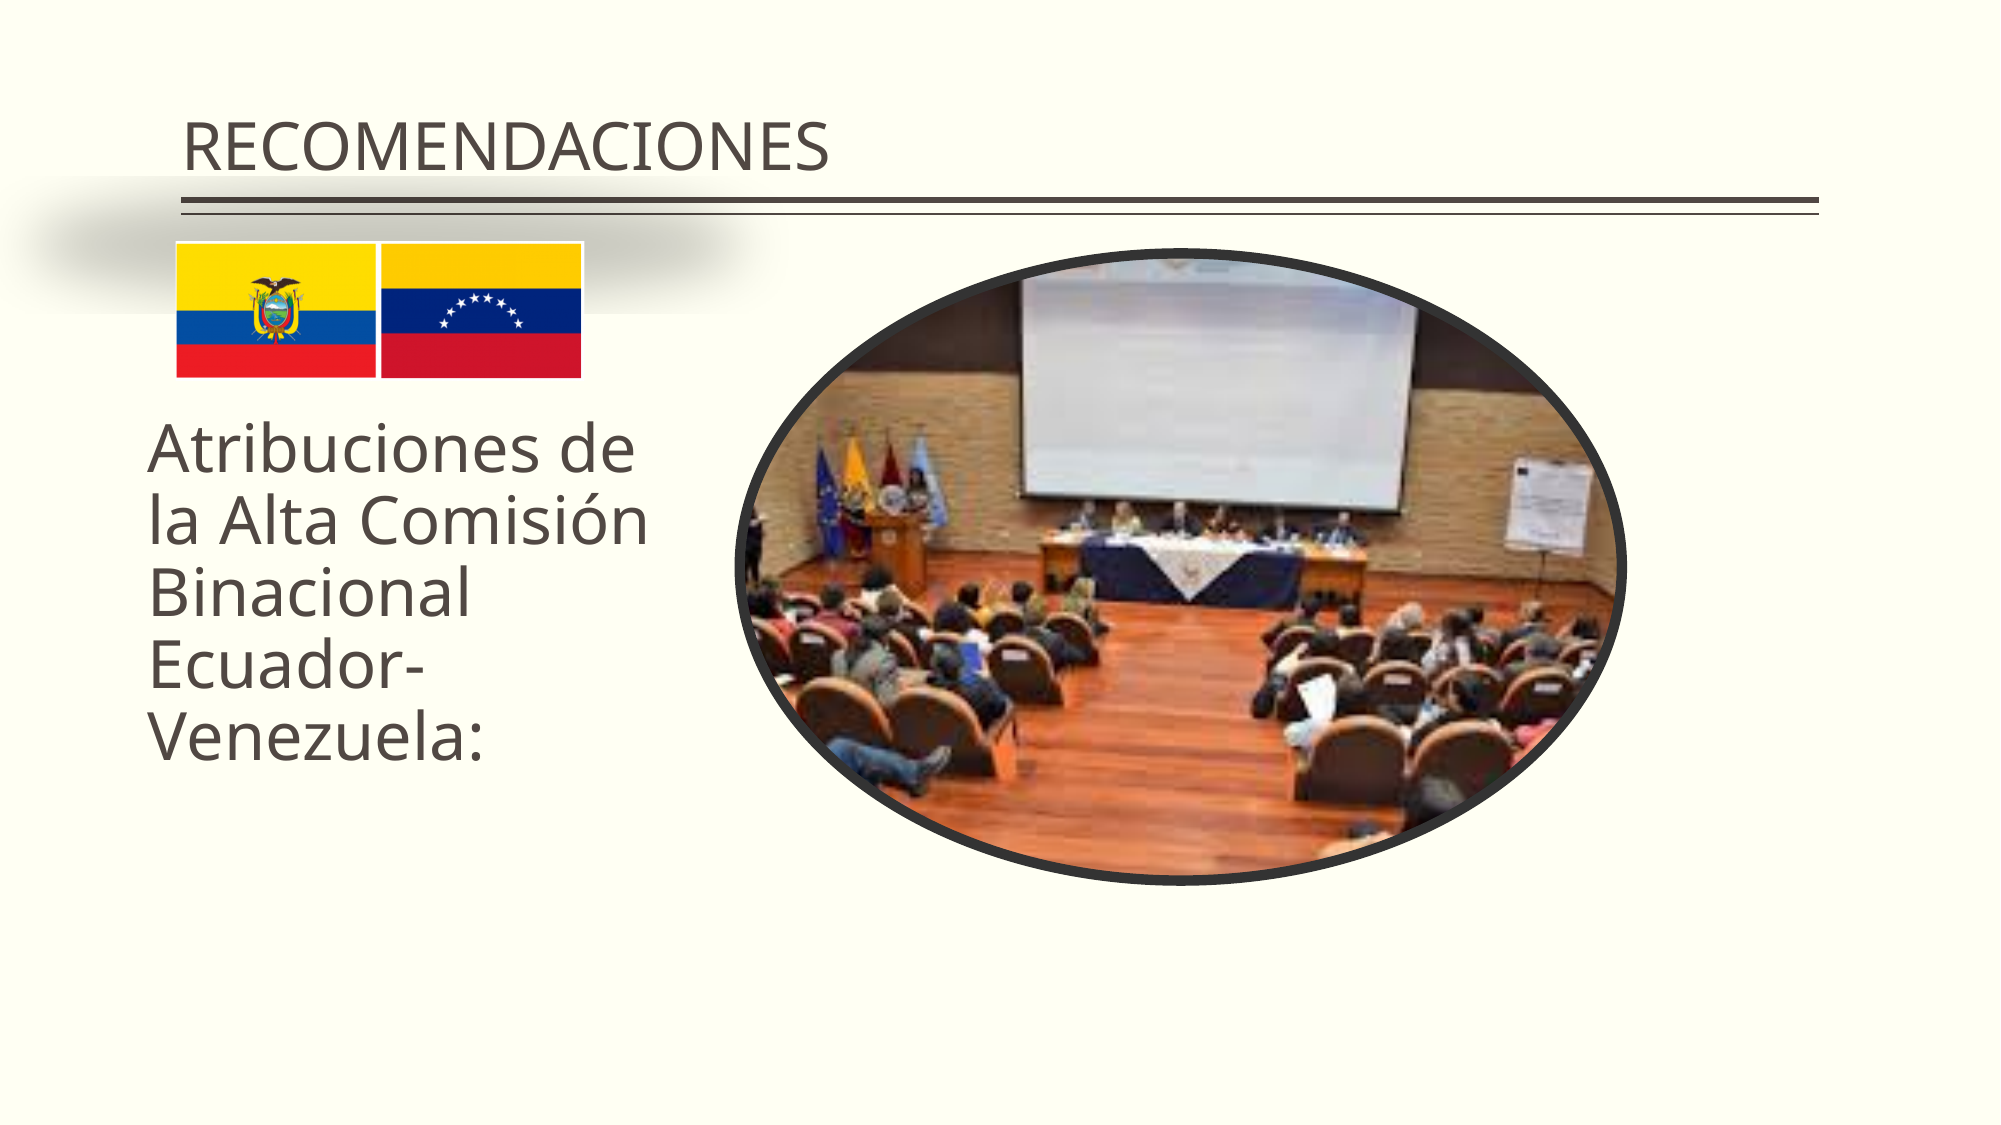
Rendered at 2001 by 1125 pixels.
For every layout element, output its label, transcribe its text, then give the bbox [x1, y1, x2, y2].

picture [739, 253, 1622, 881]
title RECOMENDACIONES [181, 12, 1819, 193]
picture [175, 241, 585, 381]
list Atribuciones de la Alta Comisión Binacional Ecuador-Venezuela: [147, 407, 705, 1125]
